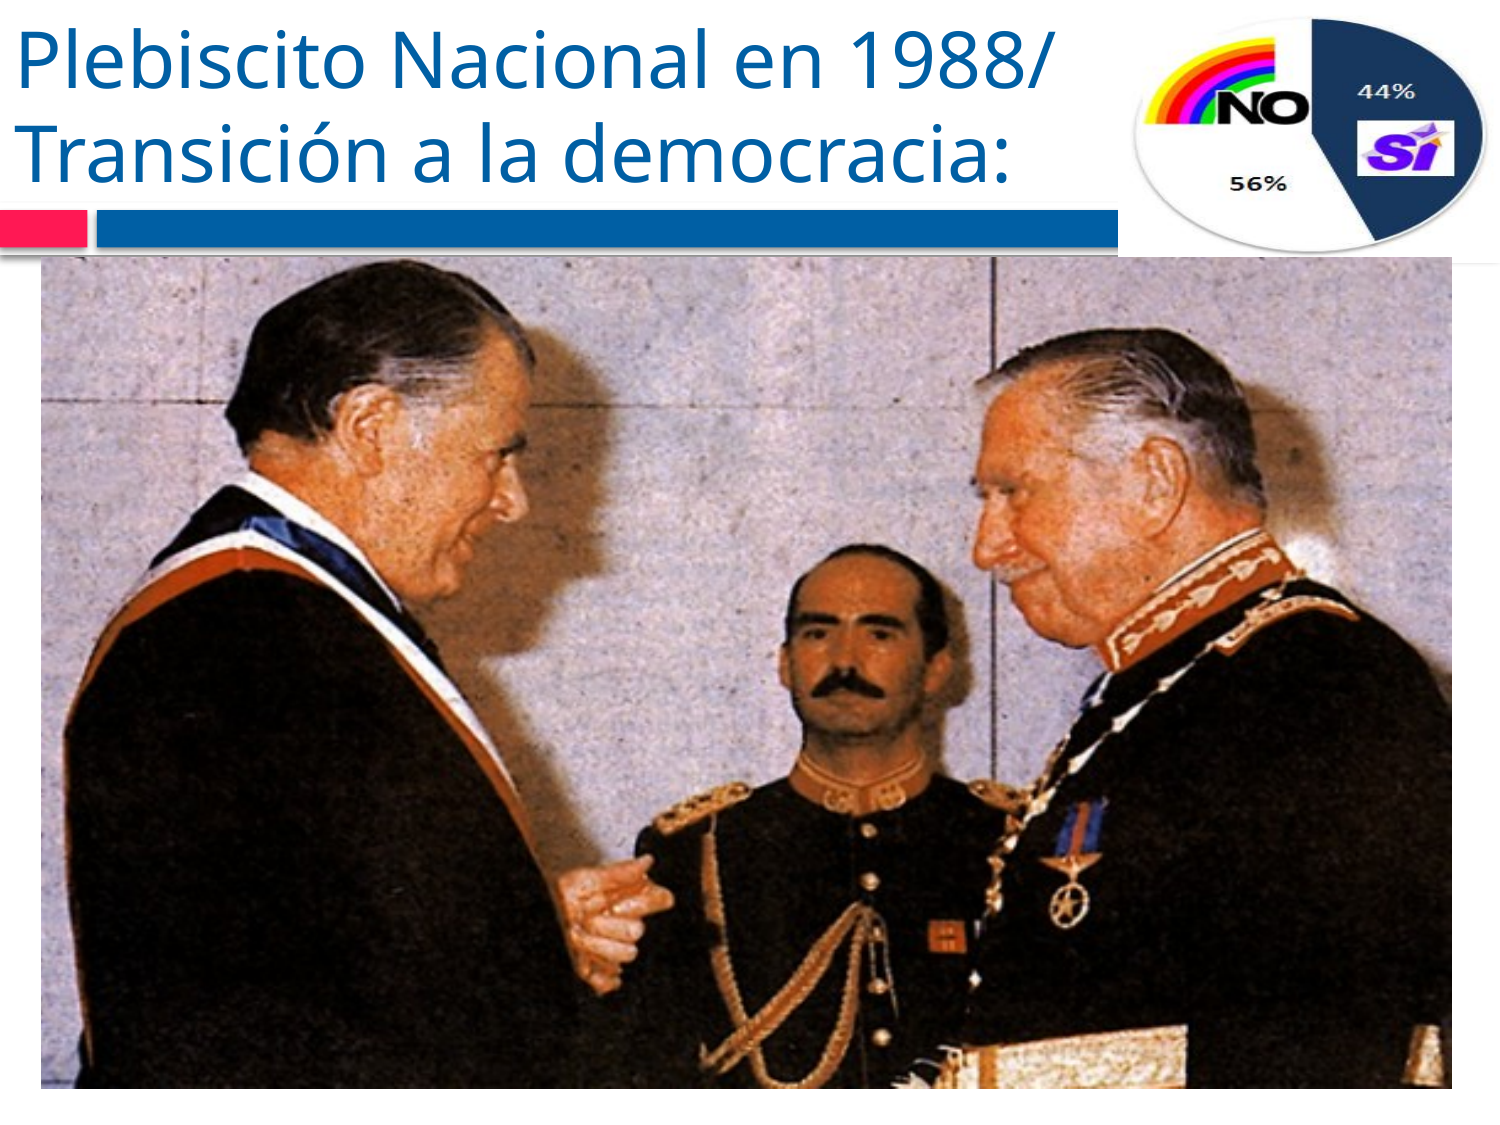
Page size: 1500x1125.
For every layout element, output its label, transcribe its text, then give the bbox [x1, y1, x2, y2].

picture [40, 0, 1500, 1090]
title Plebiscito Nacional en 1988/ Transición a la democracia: [0, 0, 1093, 209]
